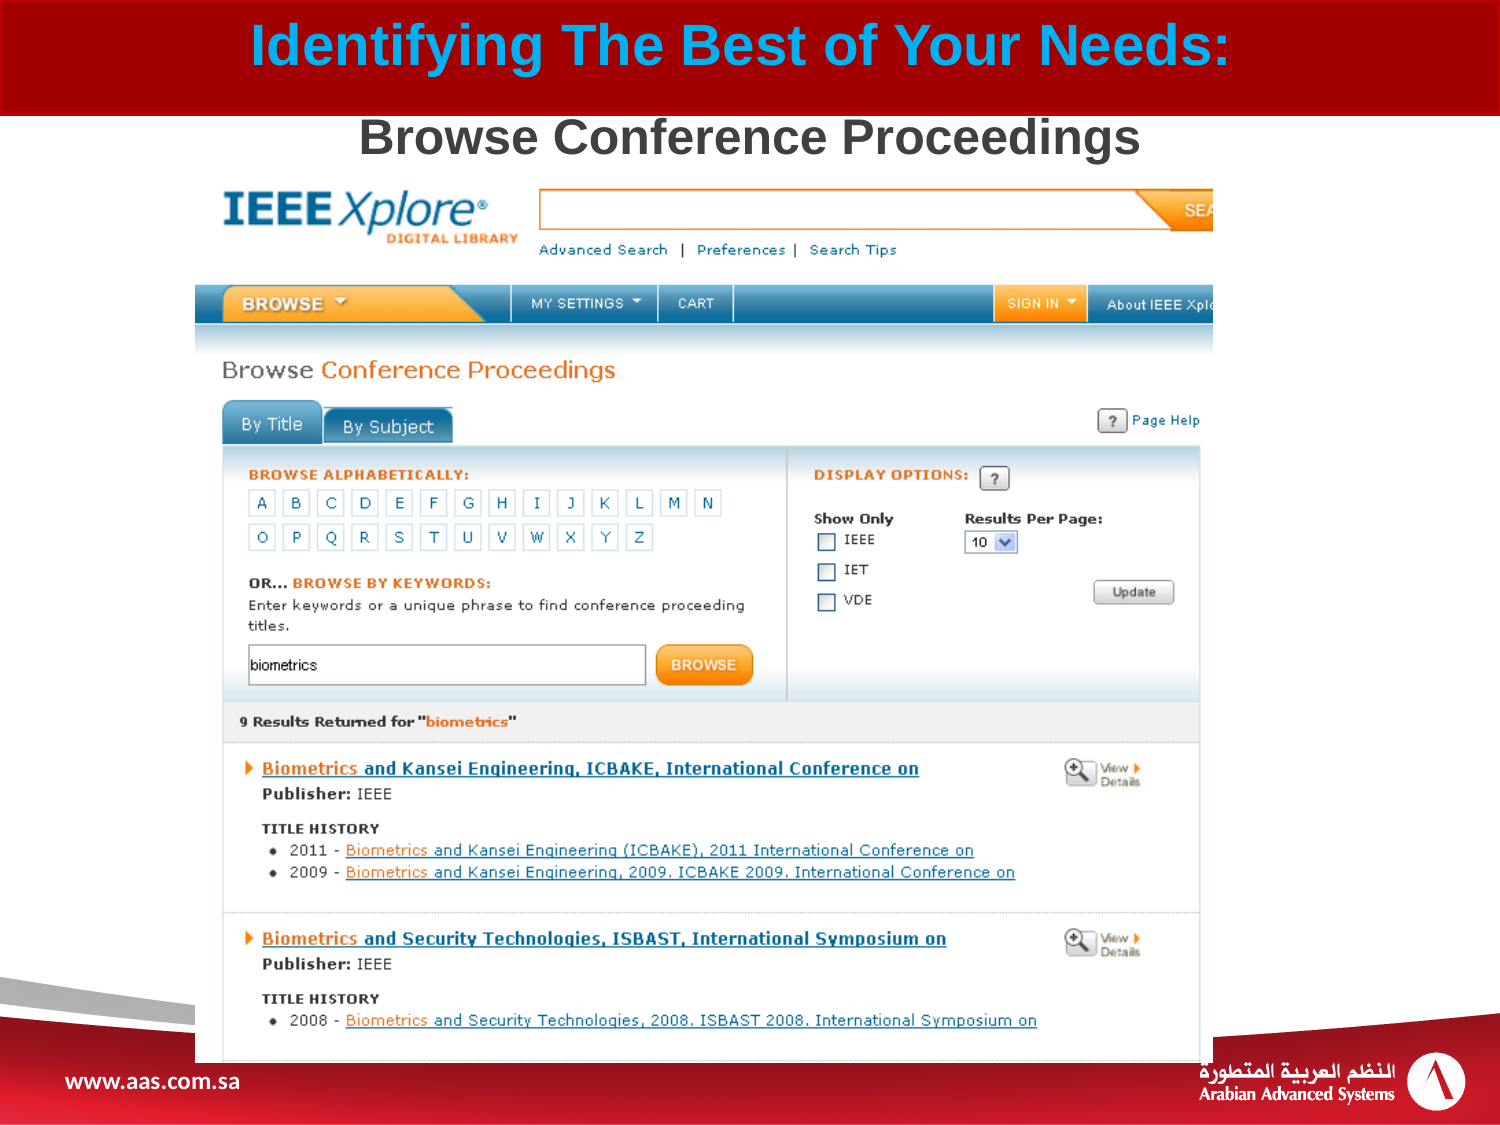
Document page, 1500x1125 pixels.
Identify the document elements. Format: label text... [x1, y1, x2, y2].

picture [0, 167, 1500, 1125]
text_box Identifying The Best of Your Needs: Browse Conference Proceedings [0, 0, 1500, 113]
